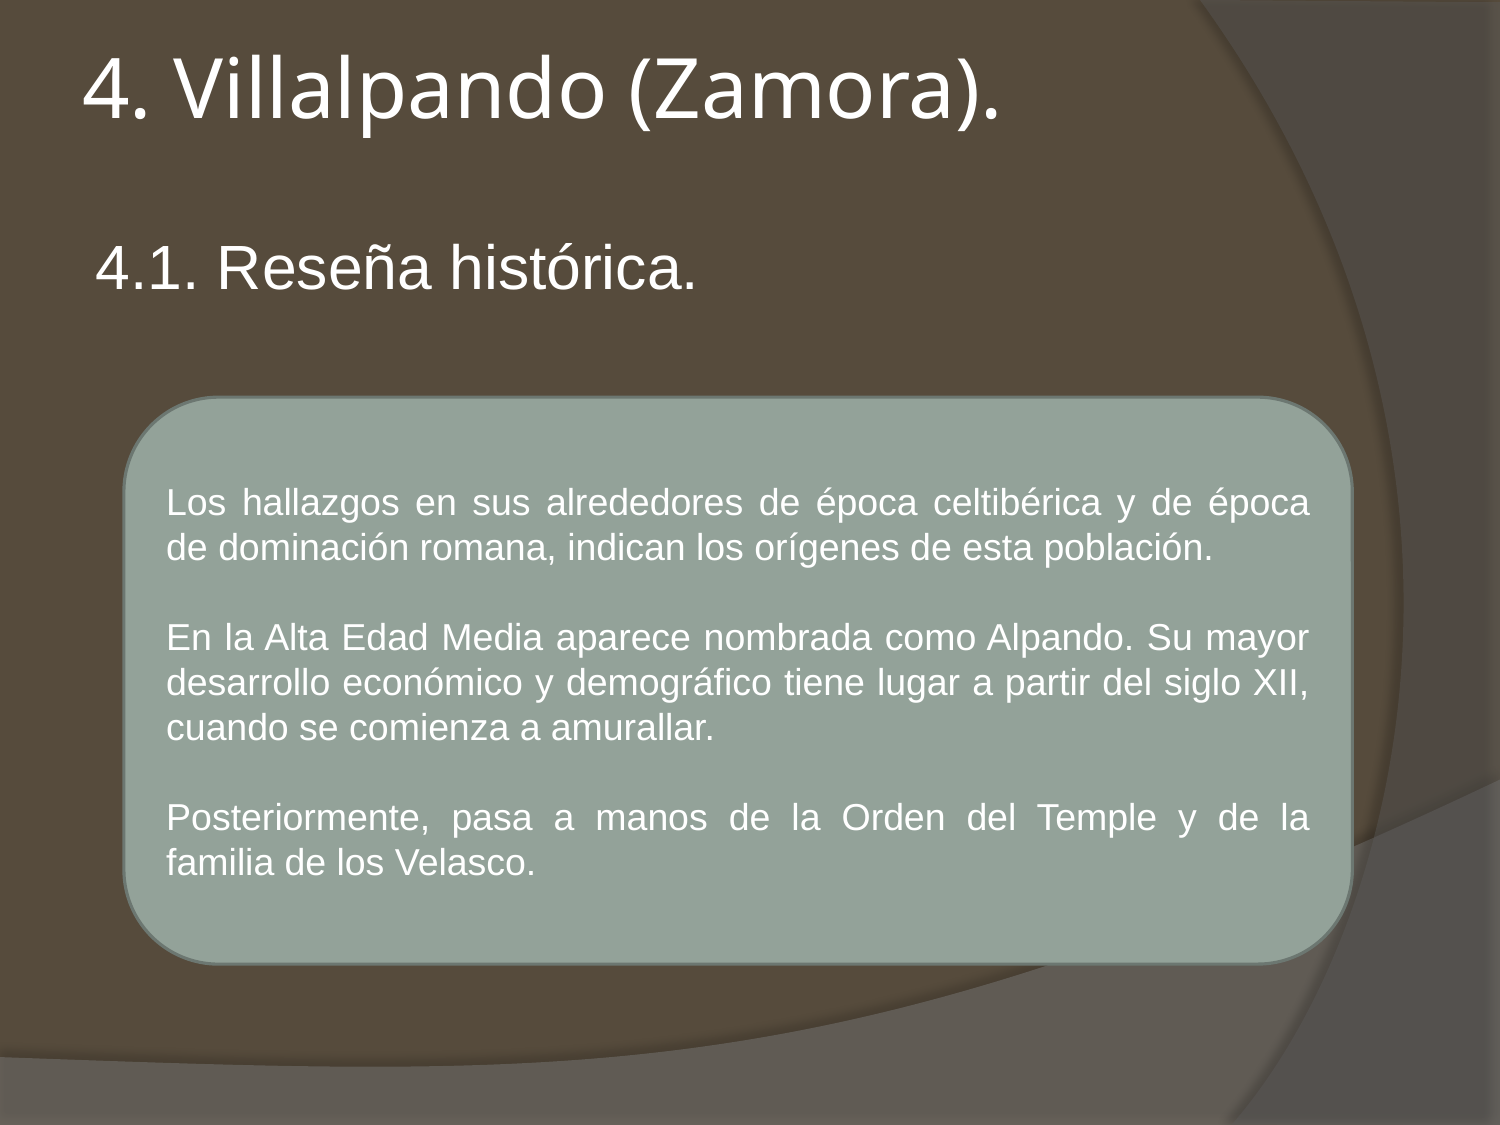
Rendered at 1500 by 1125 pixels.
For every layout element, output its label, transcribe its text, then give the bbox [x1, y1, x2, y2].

title 4. Villalpando (Zamora). [75, 21, 1300, 149]
text_box Los hallazgos en sus alrededores de época celtibérica y de época de dominación romana, indican los orígenes de esta población. En la Alta Edad Media aparece nombrada como Alpando. Su mayor desarrollo económico y demográfico tiene lugar a partir del siglo XII, cuando se comienza a amurallar. Posteriormente, pasa a manos de la Orden del Temple y de la familia de los Velasco. [122, 395, 1354, 966]
list 4.1. Reseña histórica. [75, 219, 1424, 982]
